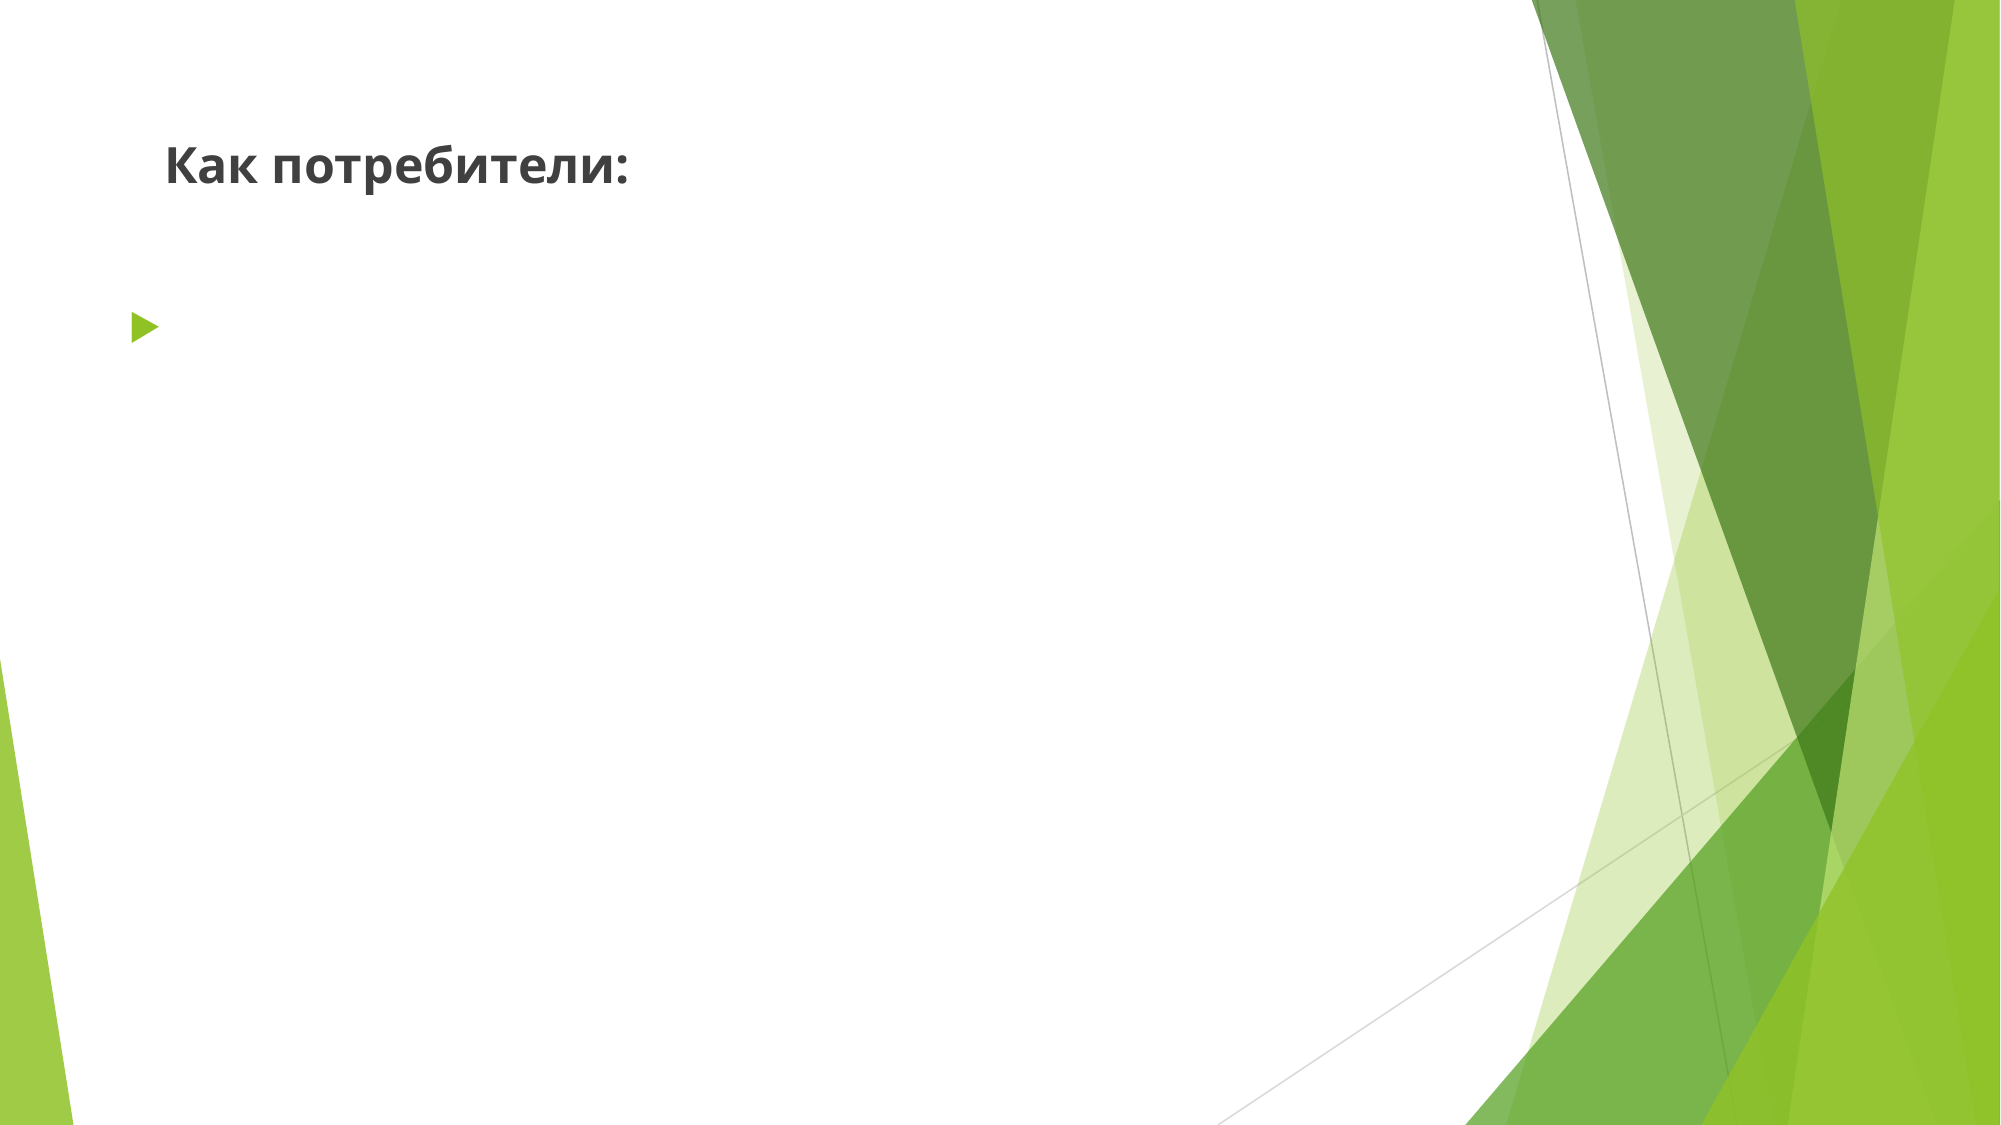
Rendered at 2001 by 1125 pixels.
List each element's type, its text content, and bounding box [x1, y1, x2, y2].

list Во-первых, потребление они воспринимают в большей степени как возможность доступа к товарам или услугам, а не как владение ими. Во-вторых, потребление для них является выражением их индивидуальной идентичности. В-третьих, потребление для них должно соответствовать их этическим нормам, как «искателей правды». [113, 302, 1524, 939]
text_box Как потребители: [149, 125, 646, 201]
